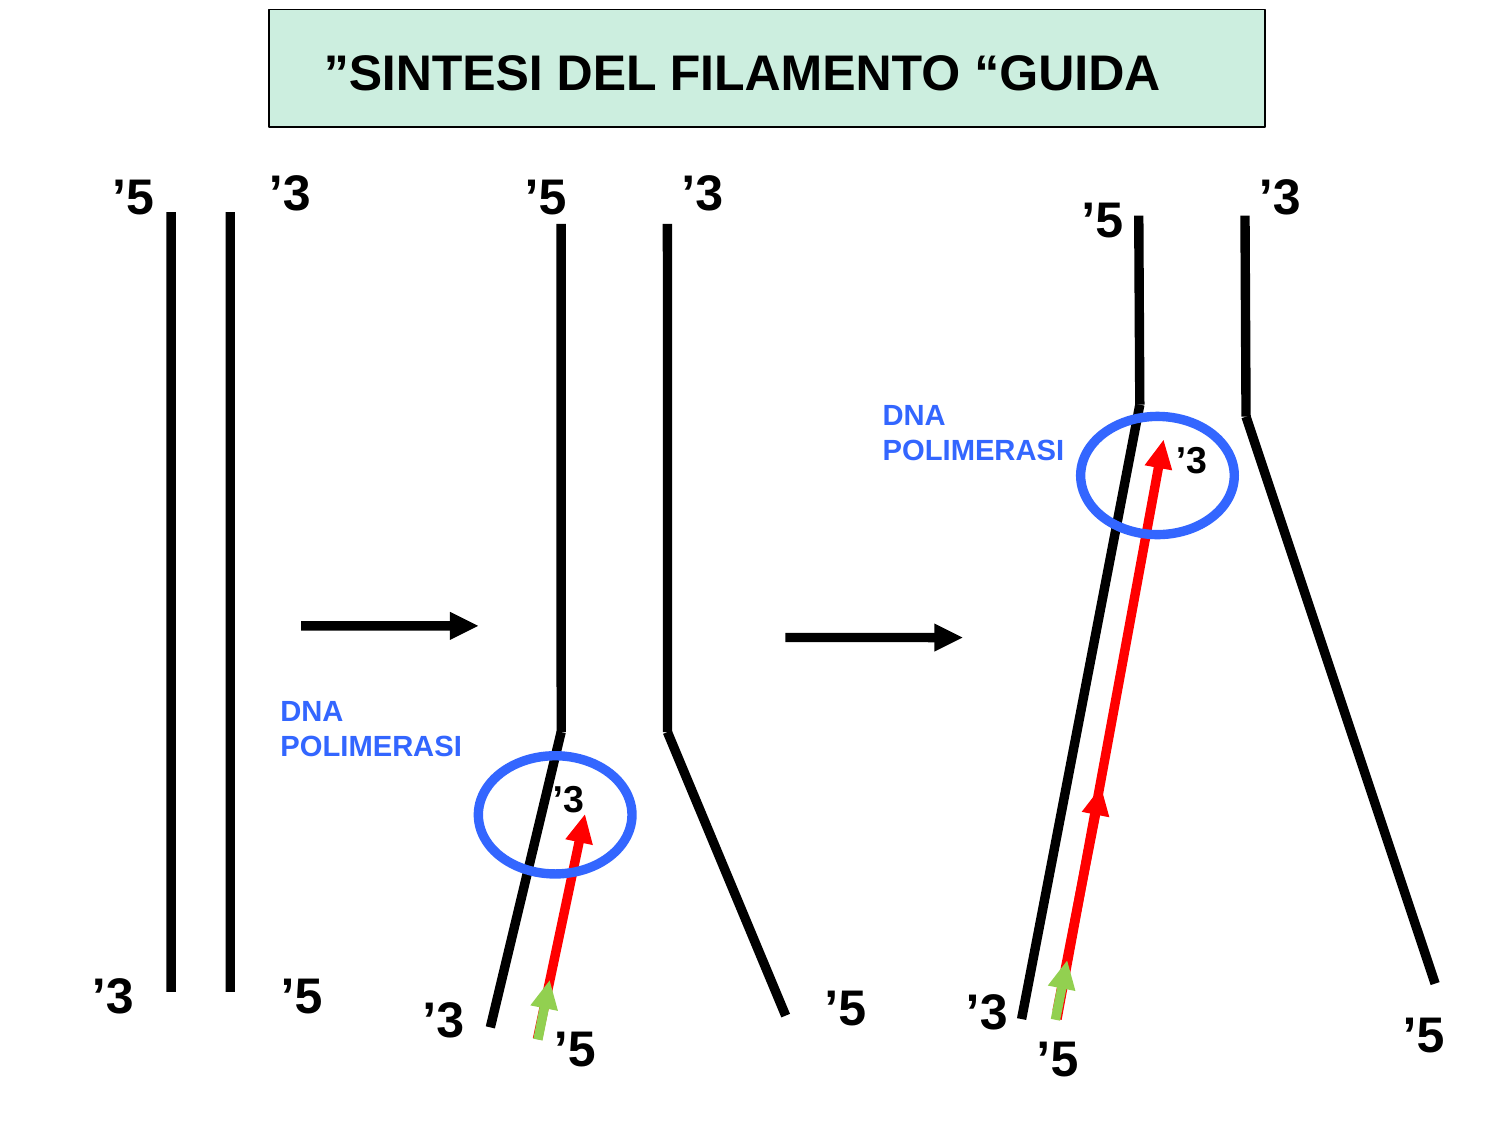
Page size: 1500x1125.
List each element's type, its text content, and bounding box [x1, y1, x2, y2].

text_box [301, 619, 479, 633]
text_box 3’ [1205, 428, 1222, 442]
text_box [537, 980, 554, 1040]
text_box SINTESI DEL FILAMENTO “GUIDA” [309, 33, 1176, 108]
text_box [1080, 416, 1235, 535]
text_box 3’ [254, 153, 326, 228]
text_box 5’ [97, 157, 169, 232]
text_box [1066, 786, 1105, 960]
text_box [785, 631, 963, 644]
text_box 5’ [1387, 995, 1460, 1071]
text_box [1055, 960, 1071, 1020]
text_box 3’ [77, 956, 149, 1032]
text_box 3’ [950, 971, 1023, 1047]
text_box 5’ [265, 956, 338, 1032]
text_box 5’ [809, 968, 881, 1043]
text_box 5’ [539, 1008, 611, 1084]
text_box 3’ [1244, 157, 1316, 232]
text_box [268, 9, 1265, 127]
text_box 3’ [407, 979, 480, 1055]
text_box 5’ [509, 157, 582, 232]
text_box 5’ [1021, 1018, 1094, 1094]
text_box DNA POLIMERASI [265, 684, 502, 770]
text_box 5’ [1066, 180, 1139, 256]
text_box DNA POLIMERASI [867, 389, 1105, 474]
text_box 3’ [666, 153, 739, 228]
text_box [478, 755, 633, 874]
